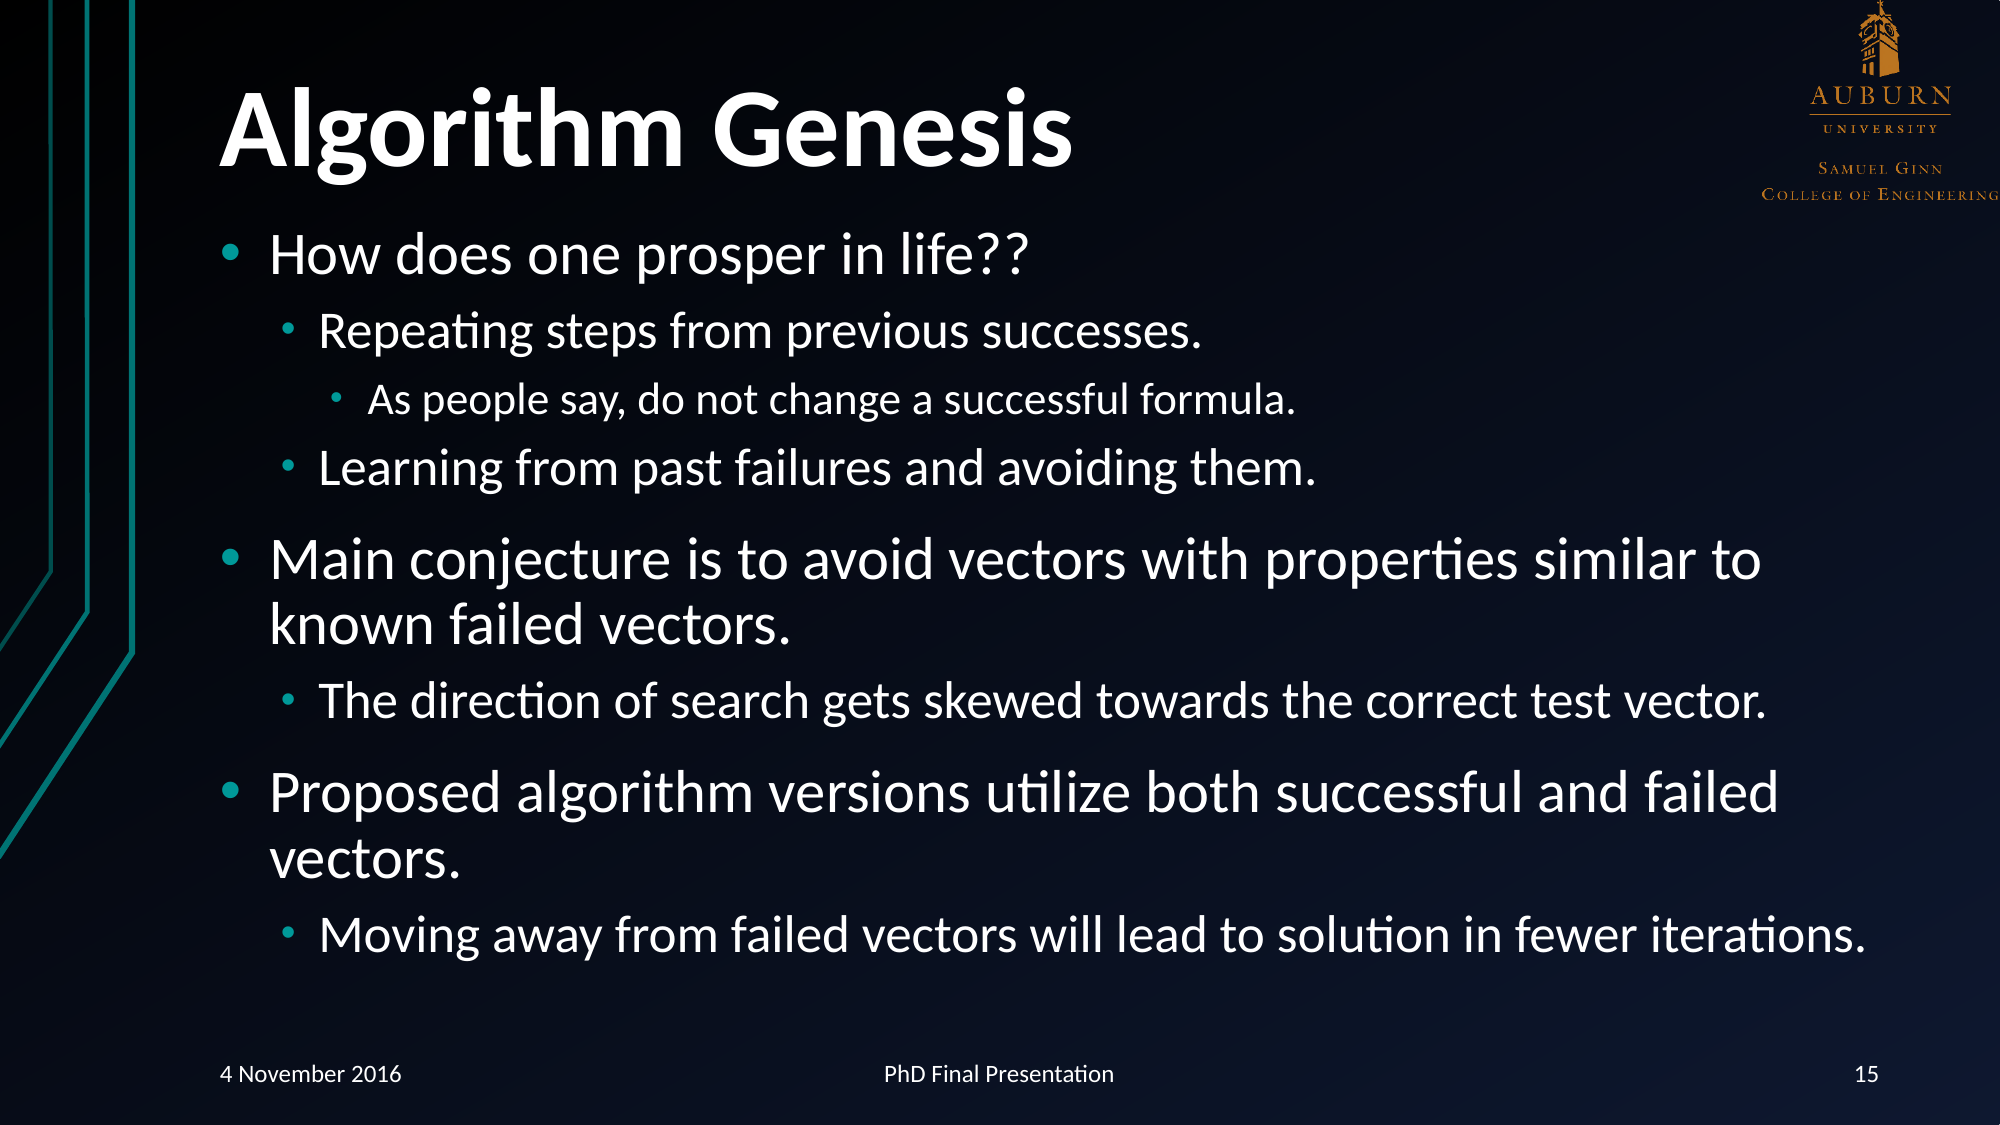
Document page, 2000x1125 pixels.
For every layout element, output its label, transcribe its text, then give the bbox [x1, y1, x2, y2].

footer PhD Final Presentation [566, 1042, 1433, 1103]
list How does one prosper in life?? Repeating steps from previous successes. As people say, do not change a successful formula. Learning from past failures and avoiding them. Main conjecture is to avoid vectors with properties similar to known failed vectors. The direction of search gets skewed towards the correct test vector. Proposed algorithm versions utilize both successful and failed vectors. Moving away from failed vectors will lead to solution in fewer iterations. [199, 212, 1900, 1038]
slide_number 15 [1732, 1042, 1900, 1103]
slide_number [199, 1042, 566, 1103]
title Algorithm Genesis [199, 0, 1760, 201]
picture [1761, 0, 1999, 201]
